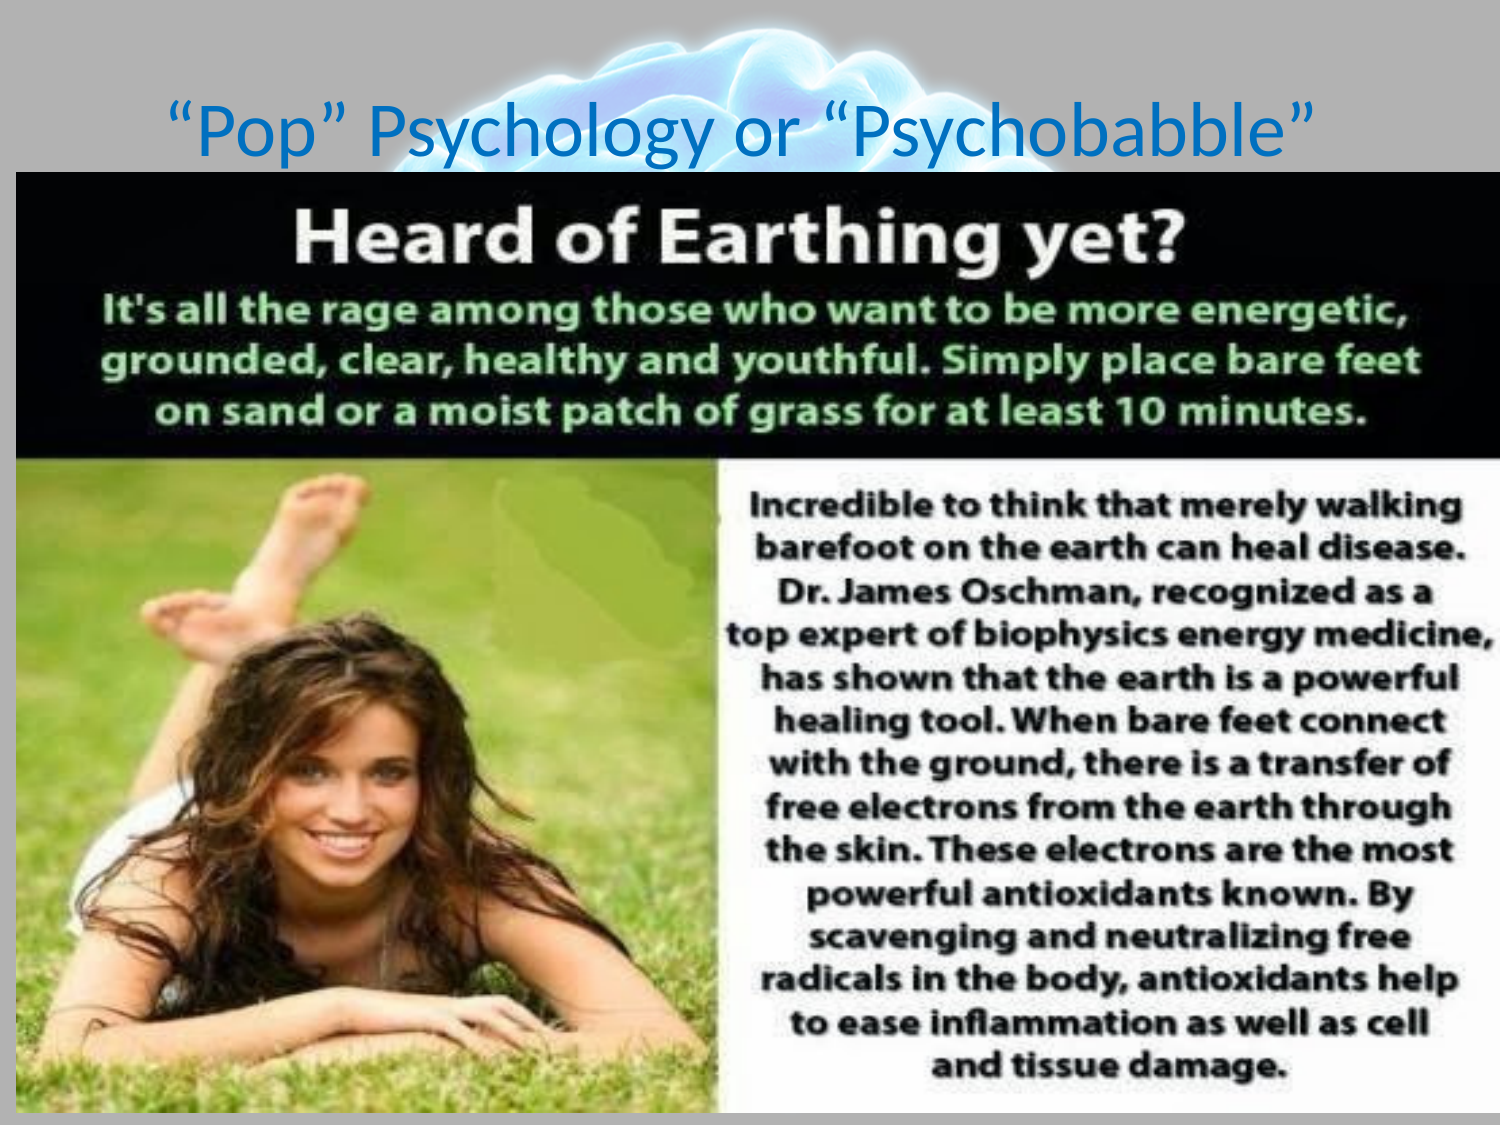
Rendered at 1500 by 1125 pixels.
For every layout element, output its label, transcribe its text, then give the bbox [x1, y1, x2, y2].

picture [15, 172, 1500, 1113]
title “Pop” Psychology or “Psychobabble” [0, 37, 1410, 213]
